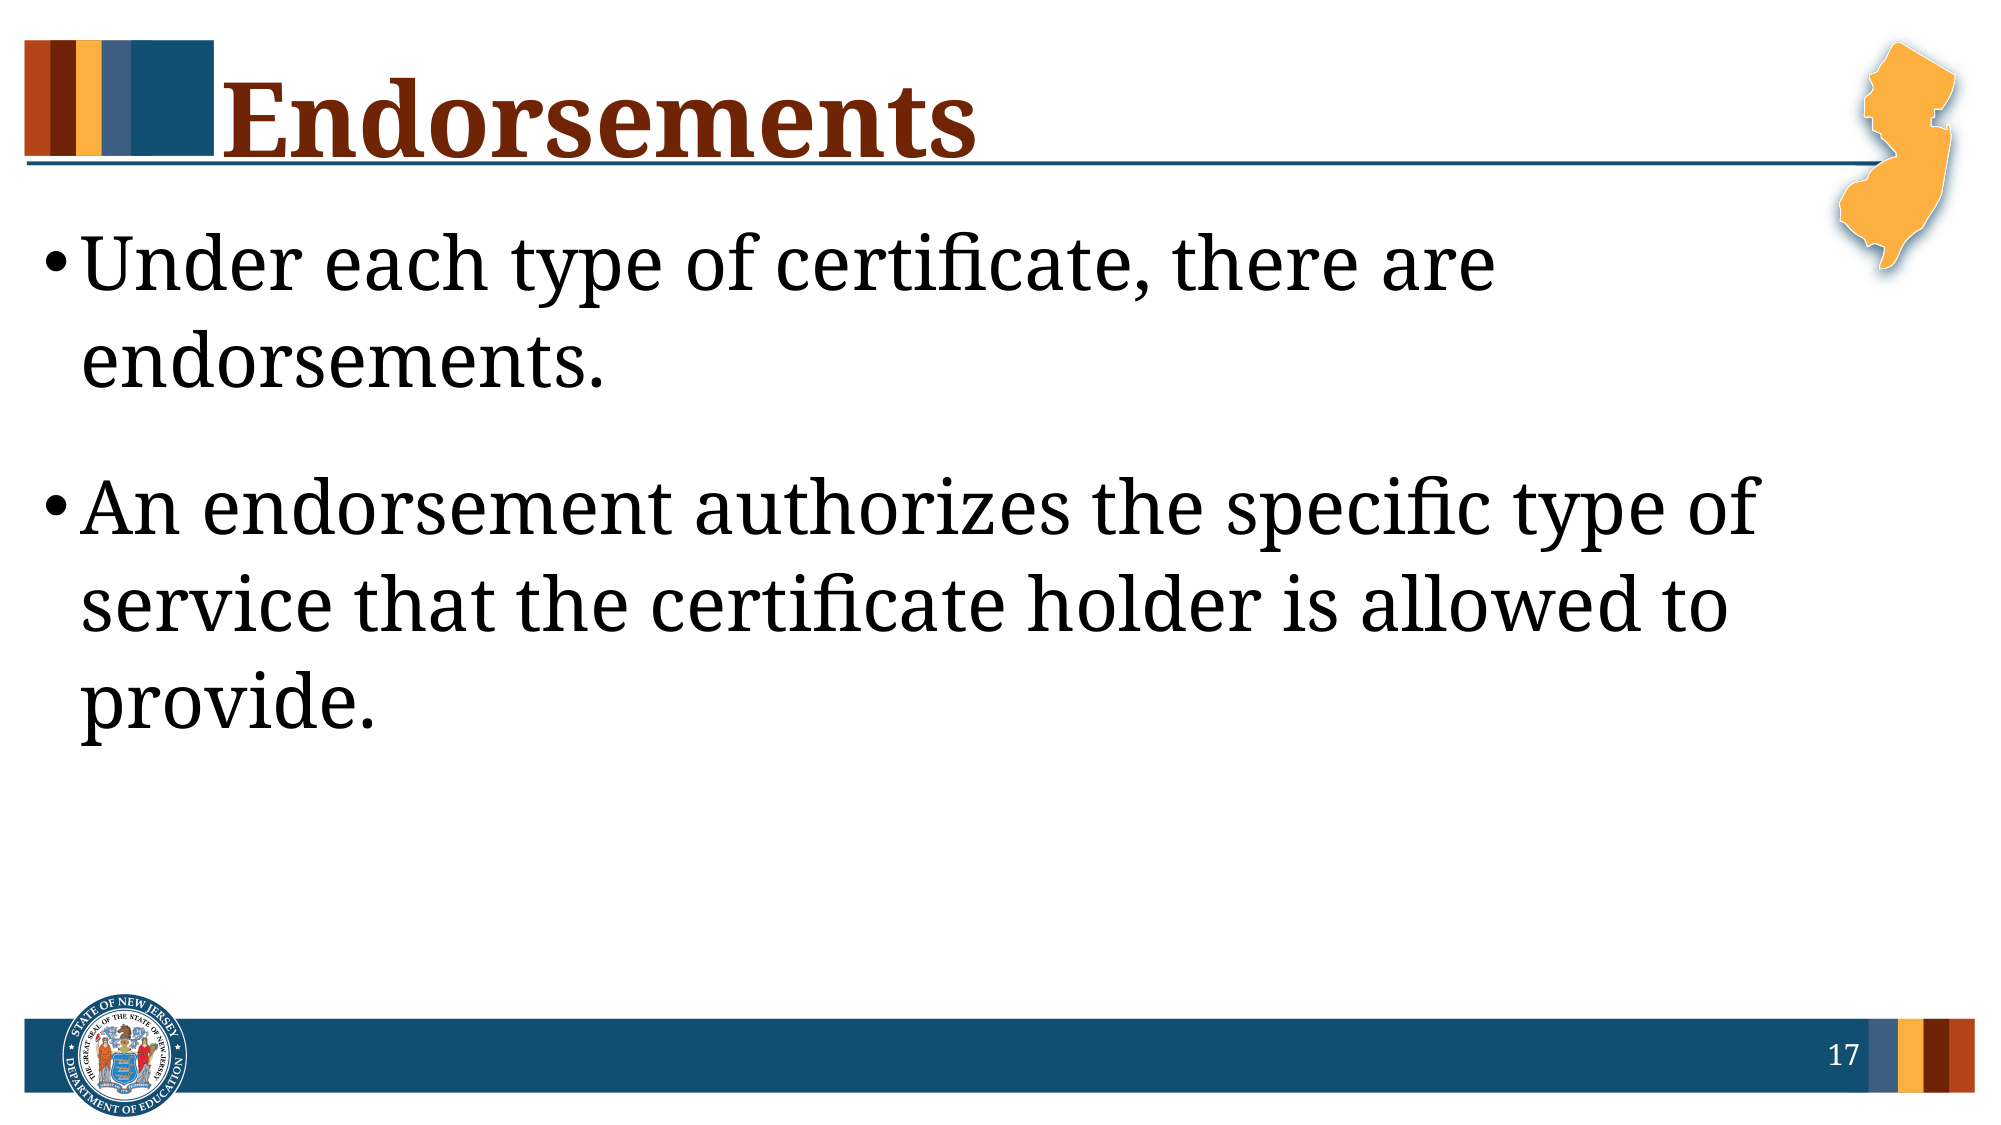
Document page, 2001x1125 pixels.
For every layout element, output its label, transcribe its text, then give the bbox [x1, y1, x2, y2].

slide_number 17 [1425, 1026, 1876, 1087]
picture [24, 992, 1975, 1119]
title Endorsements [206, 62, 1863, 185]
picture [24, 26, 1976, 295]
list Under each type of certificate, there are endorsements. An endorsement authorizes the specific type of service that the certificate holder is allowed to provide. [28, 200, 1972, 989]
